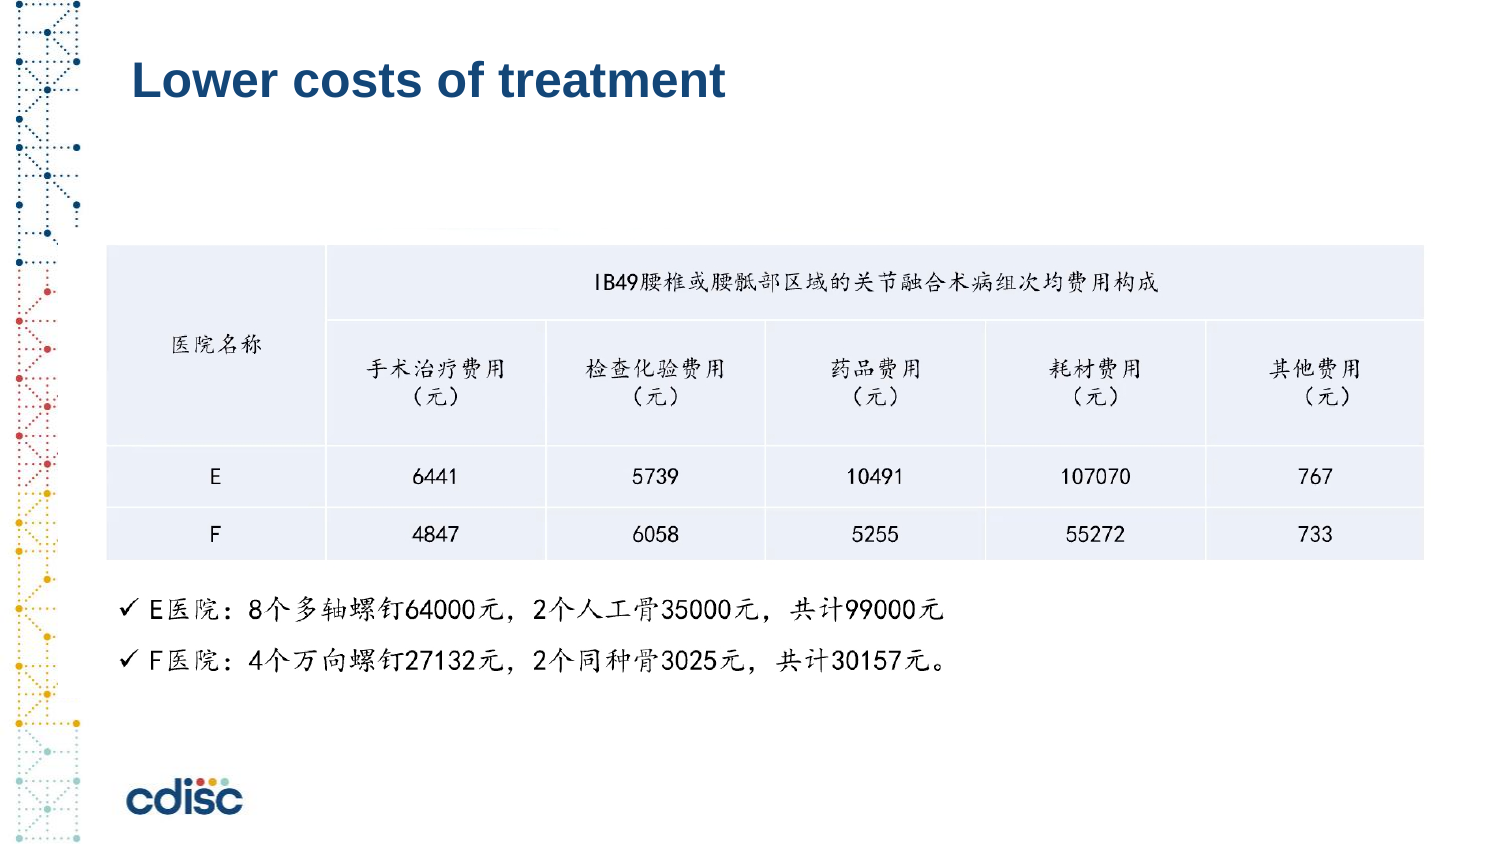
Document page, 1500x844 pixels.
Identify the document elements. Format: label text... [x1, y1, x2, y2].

picture [0, 0, 1500, 844]
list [58, 228, 1442, 698]
title Lower costs of treatment [131, 0, 1426, 164]
